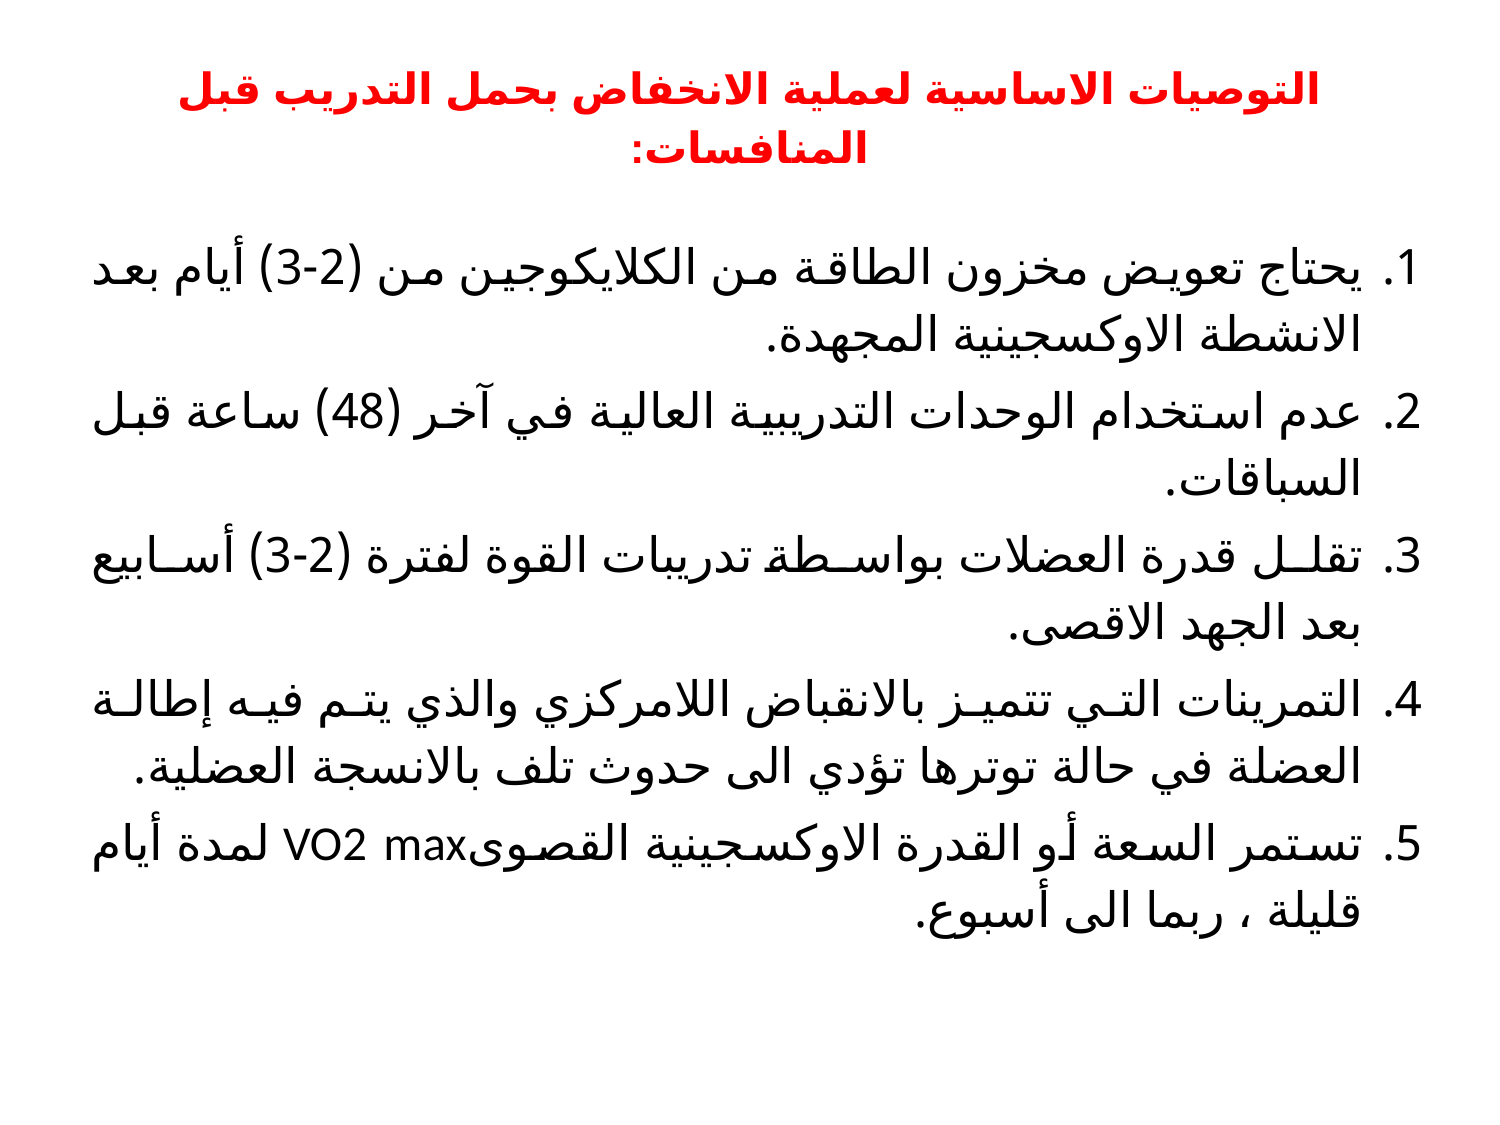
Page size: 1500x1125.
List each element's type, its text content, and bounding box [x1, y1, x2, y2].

list يحتاج تعويض مخزون الطاقة من الكلايكوجين من (2-3) أيام بعد الانشطة الاوكسجينية المجهدة. عدم استخدام الوحدات التدريبية العالية في آخر (48) ساعة قبل السباقات. تقلل قدرة العضلات بواسطة تدريبات القوة لفترة (2-3) أسابيع بعد الجهد الاقصى. التمرينات التي تتميز بالانقباض اللامركزي والذي يتم فيه إطالة العضلة في حالة توترها تؤدي الى حدوث تلف بالانسجة العضلية. تستمر السعة أو القدرة الاوكسجينية القصوىVO2 max لمدة أيام قليلة ، ربما الى أسبوع. [76, 219, 1427, 963]
title التوصيات الاساسية لعملية الانخفاض بحمل التدريب قبل المنافسات: [75, 45, 1425, 233]
